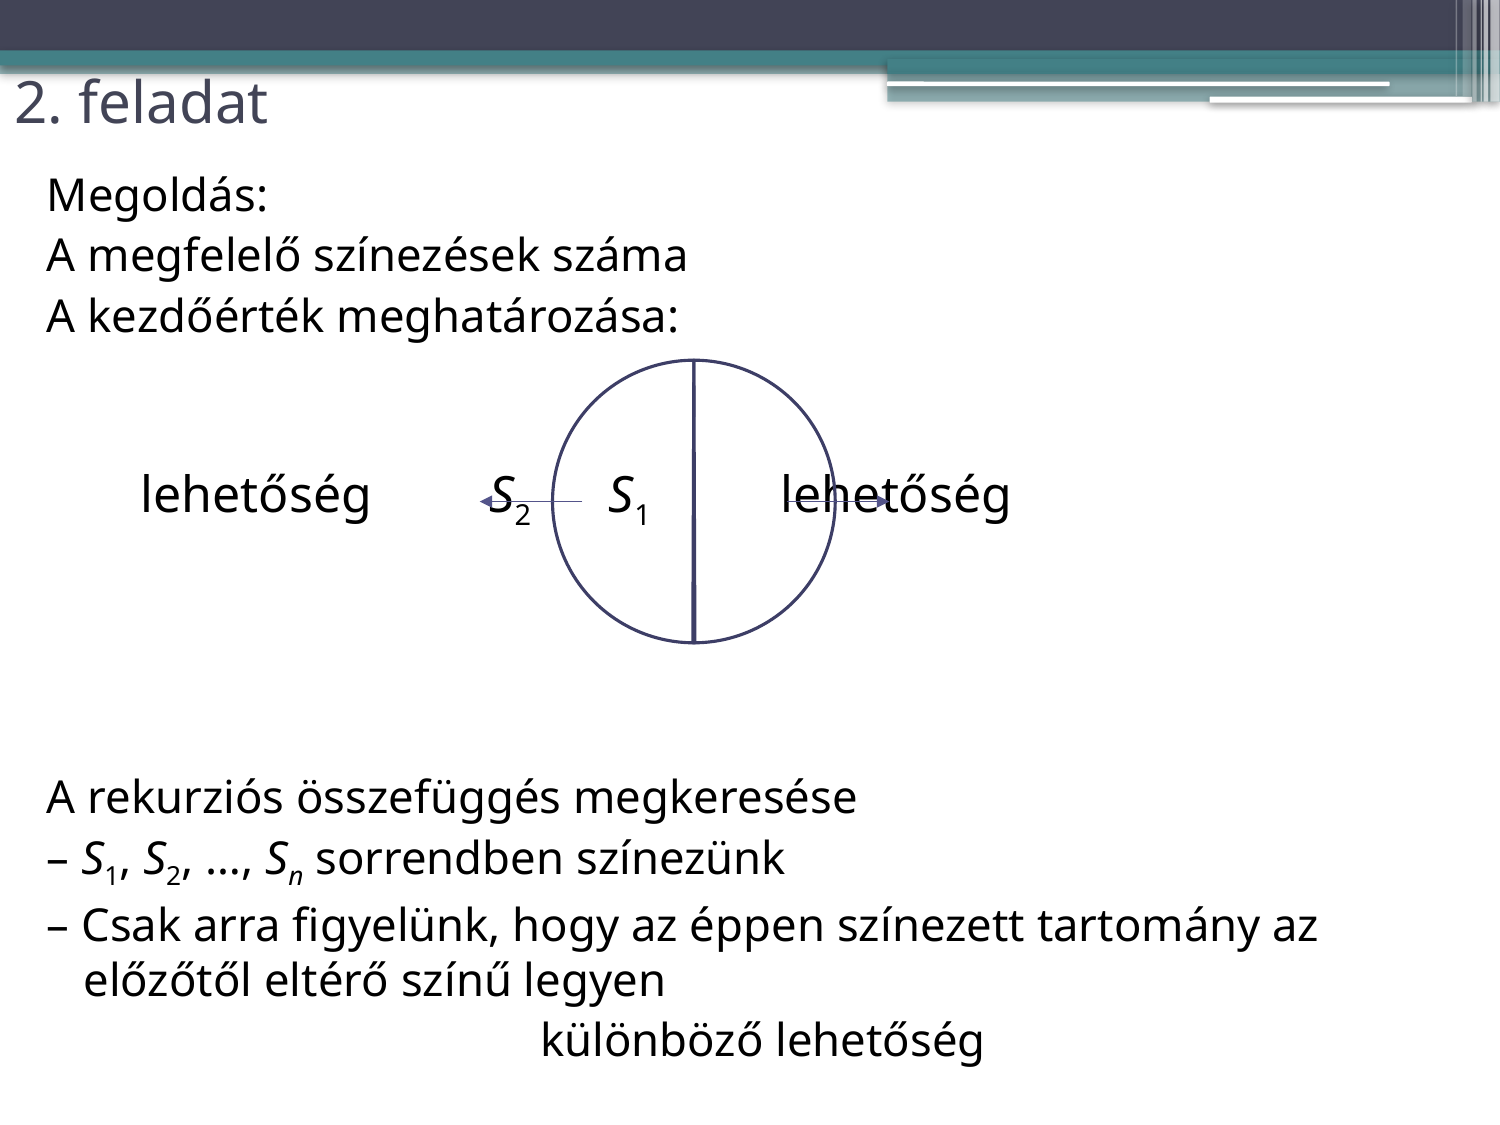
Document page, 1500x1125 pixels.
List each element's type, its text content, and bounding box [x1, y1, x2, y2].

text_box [479, 359, 890, 644]
title 2. feladat [0, 42, 890, 159]
